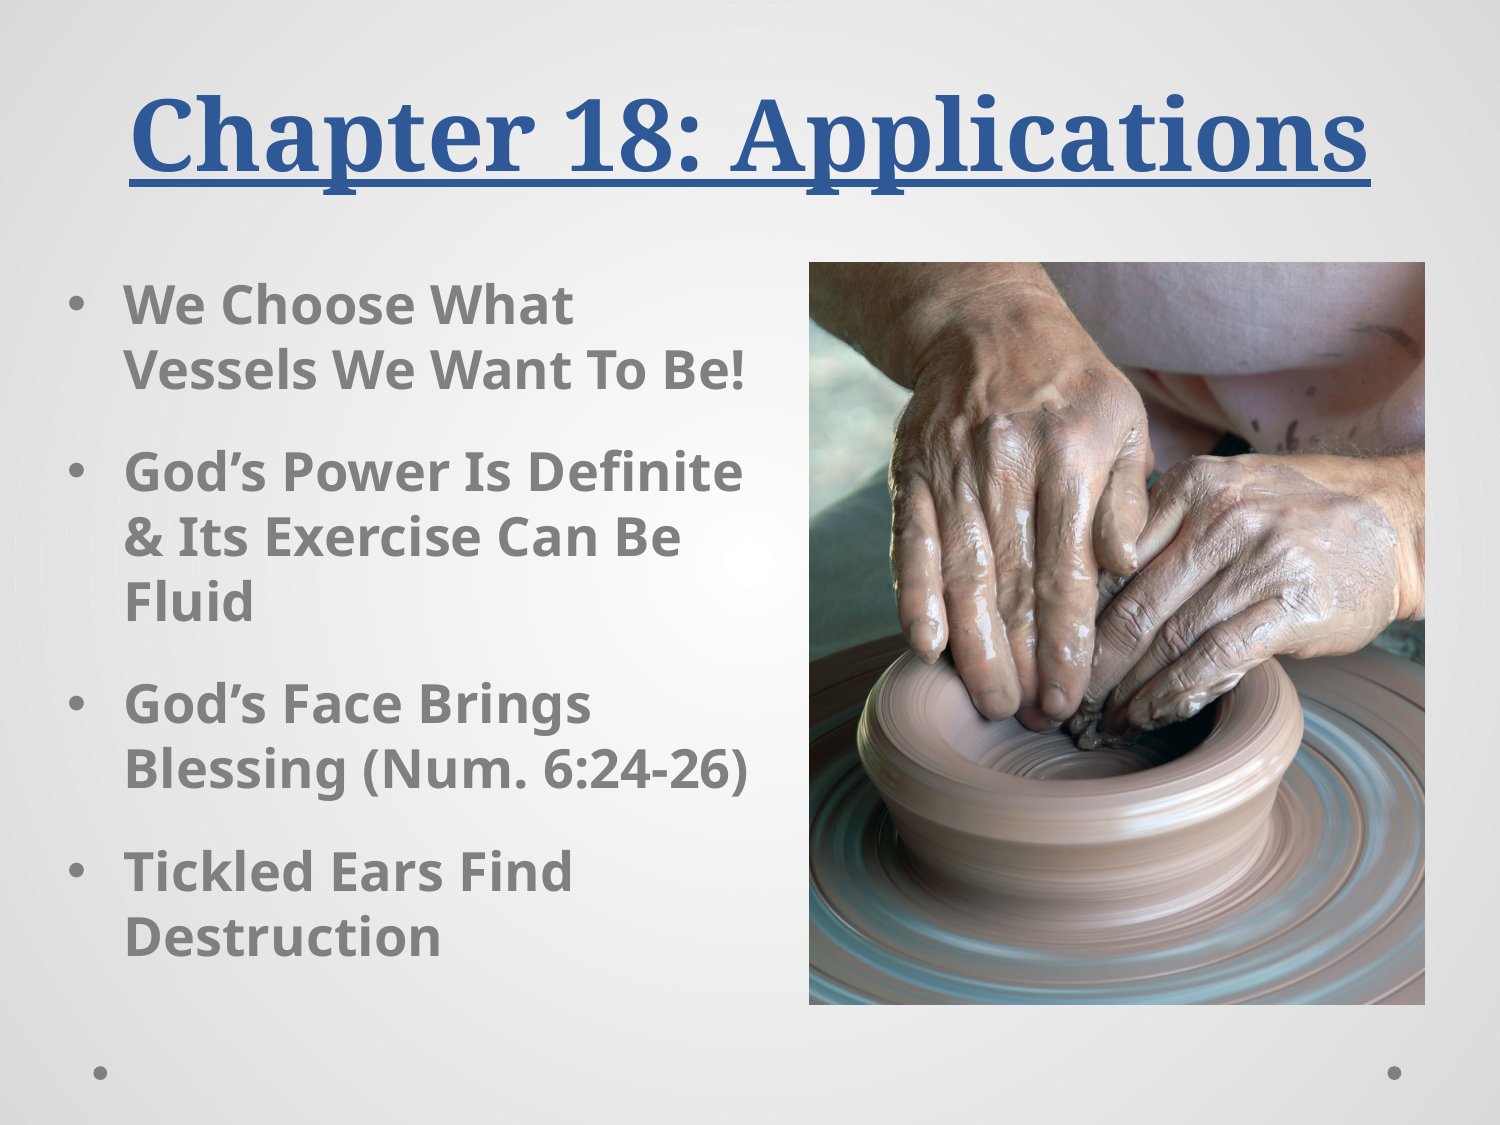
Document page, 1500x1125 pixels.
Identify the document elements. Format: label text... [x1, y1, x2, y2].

title Chapter 18: Applications [75, 0, 1425, 263]
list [808, 262, 1426, 1006]
list We Choose What Vessels We Want To Be! God’s Power Is Definite & Its Exercise Can Be Fluid God’s Face Brings Blessing (Num. 6:24-26) Tickled Ears Find Destruction [52, 262, 784, 1005]
